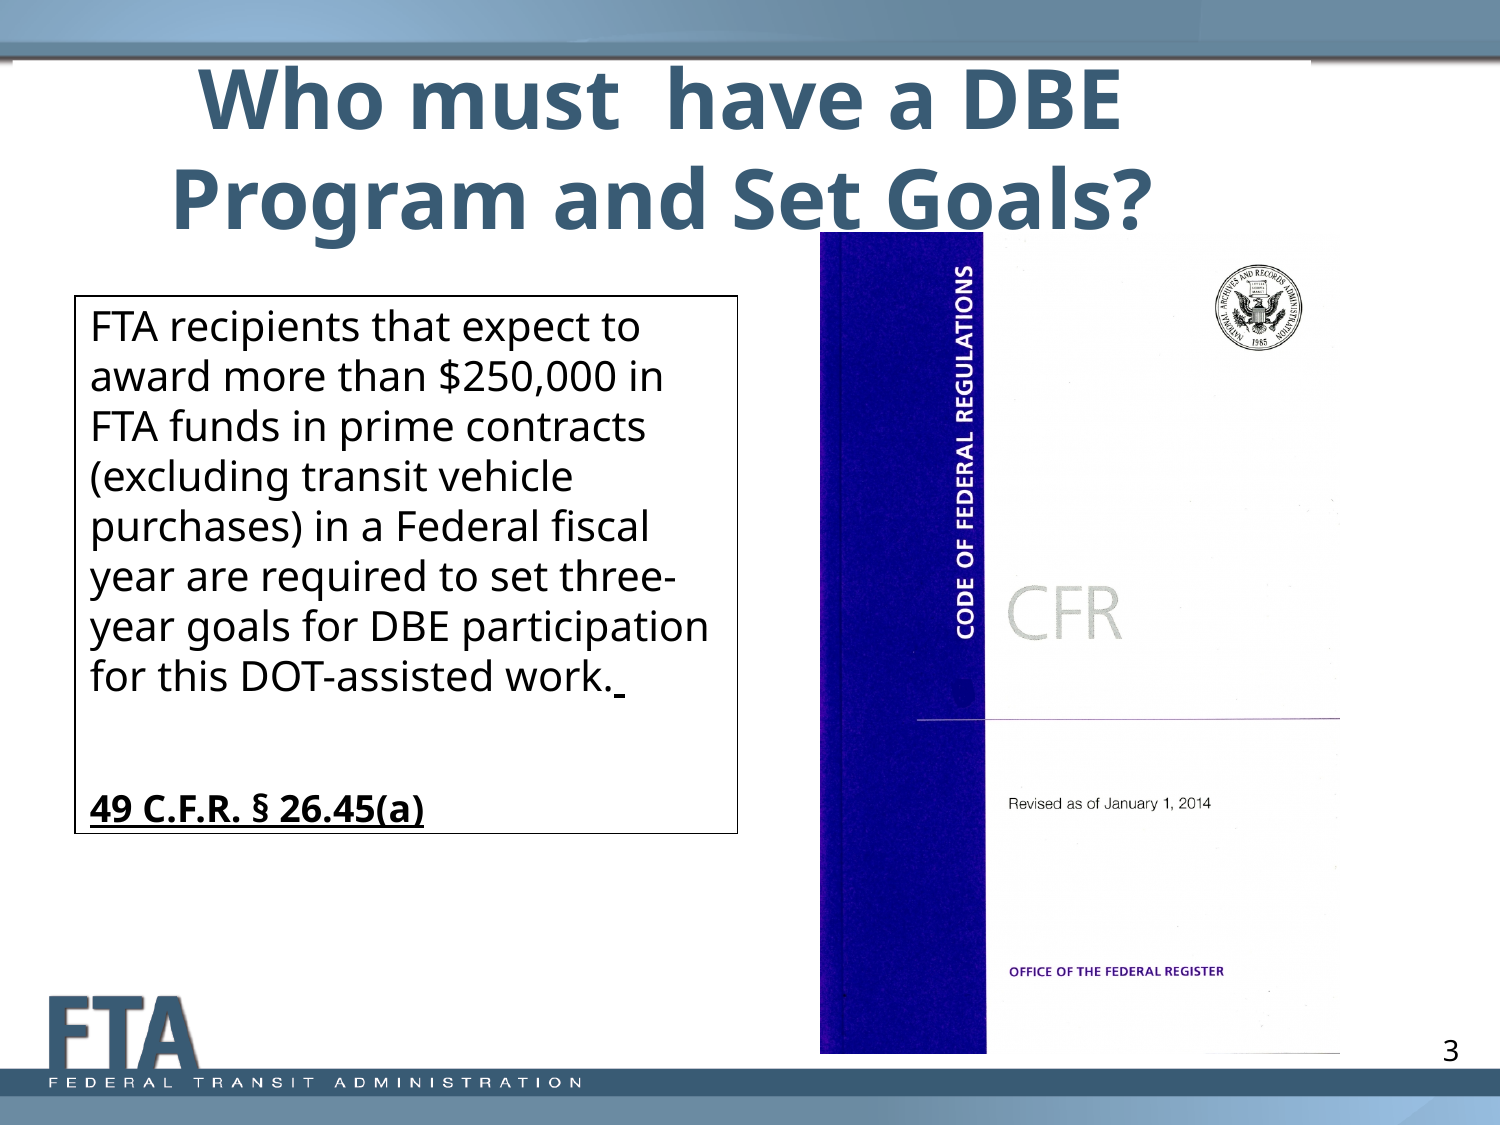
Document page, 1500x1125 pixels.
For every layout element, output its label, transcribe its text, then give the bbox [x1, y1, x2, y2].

text_box 3 [1162, 1025, 1475, 1100]
picture [0, 232, 1500, 1125]
title Who must have a DBE Program and Set Goals? [12, 60, 1312, 233]
list FTA recipients that expect to award more than $250,000 in FTA funds in prime contracts (excluding transit vehicle purchases) in a Federal fiscal year are required to set three-year goals for DBE participation for this DOT-assisted work. 49 C.F.R. § 26.45(a) [74, 295, 738, 834]
picture [0, 0, 1500, 75]
